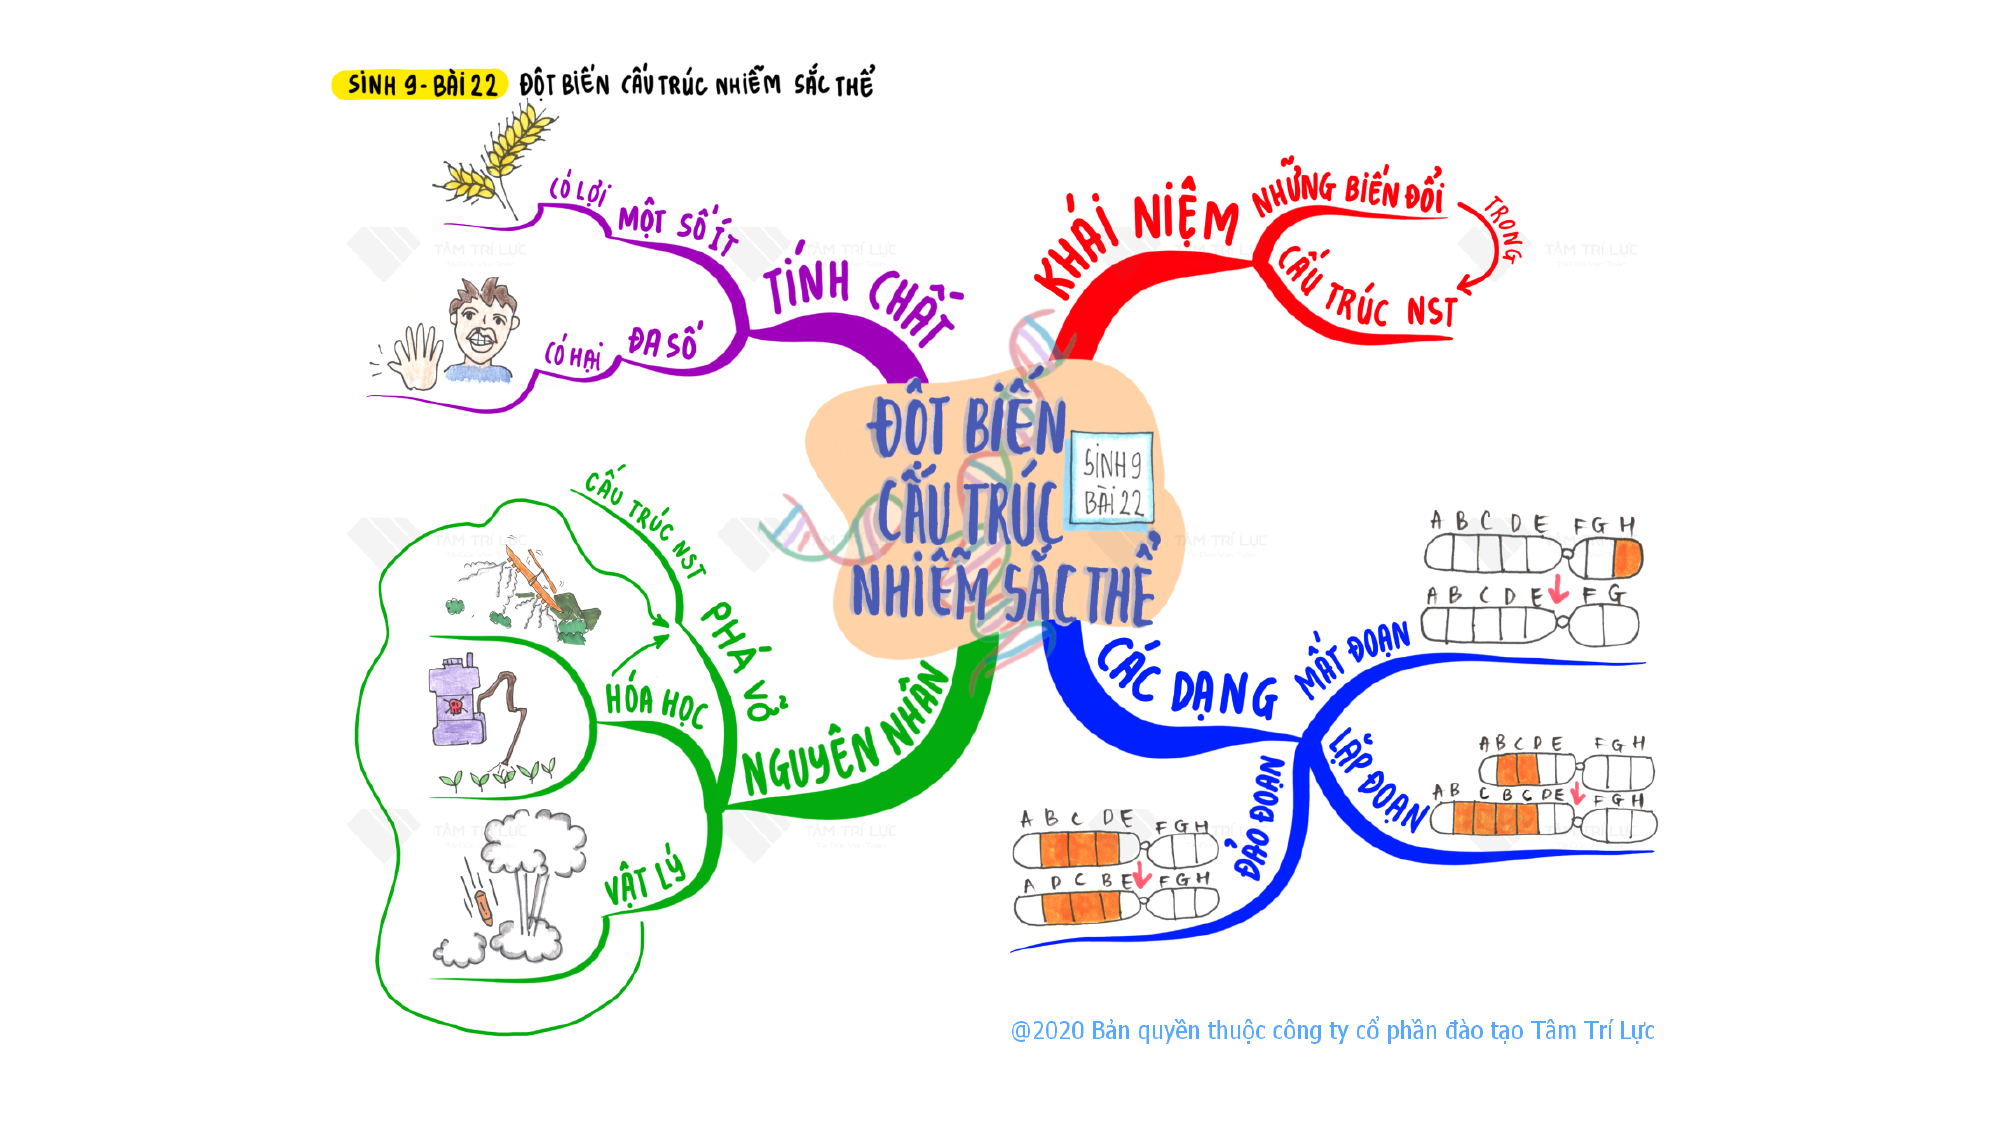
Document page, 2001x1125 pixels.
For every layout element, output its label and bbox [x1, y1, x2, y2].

picture [324, 49, 1661, 1051]
